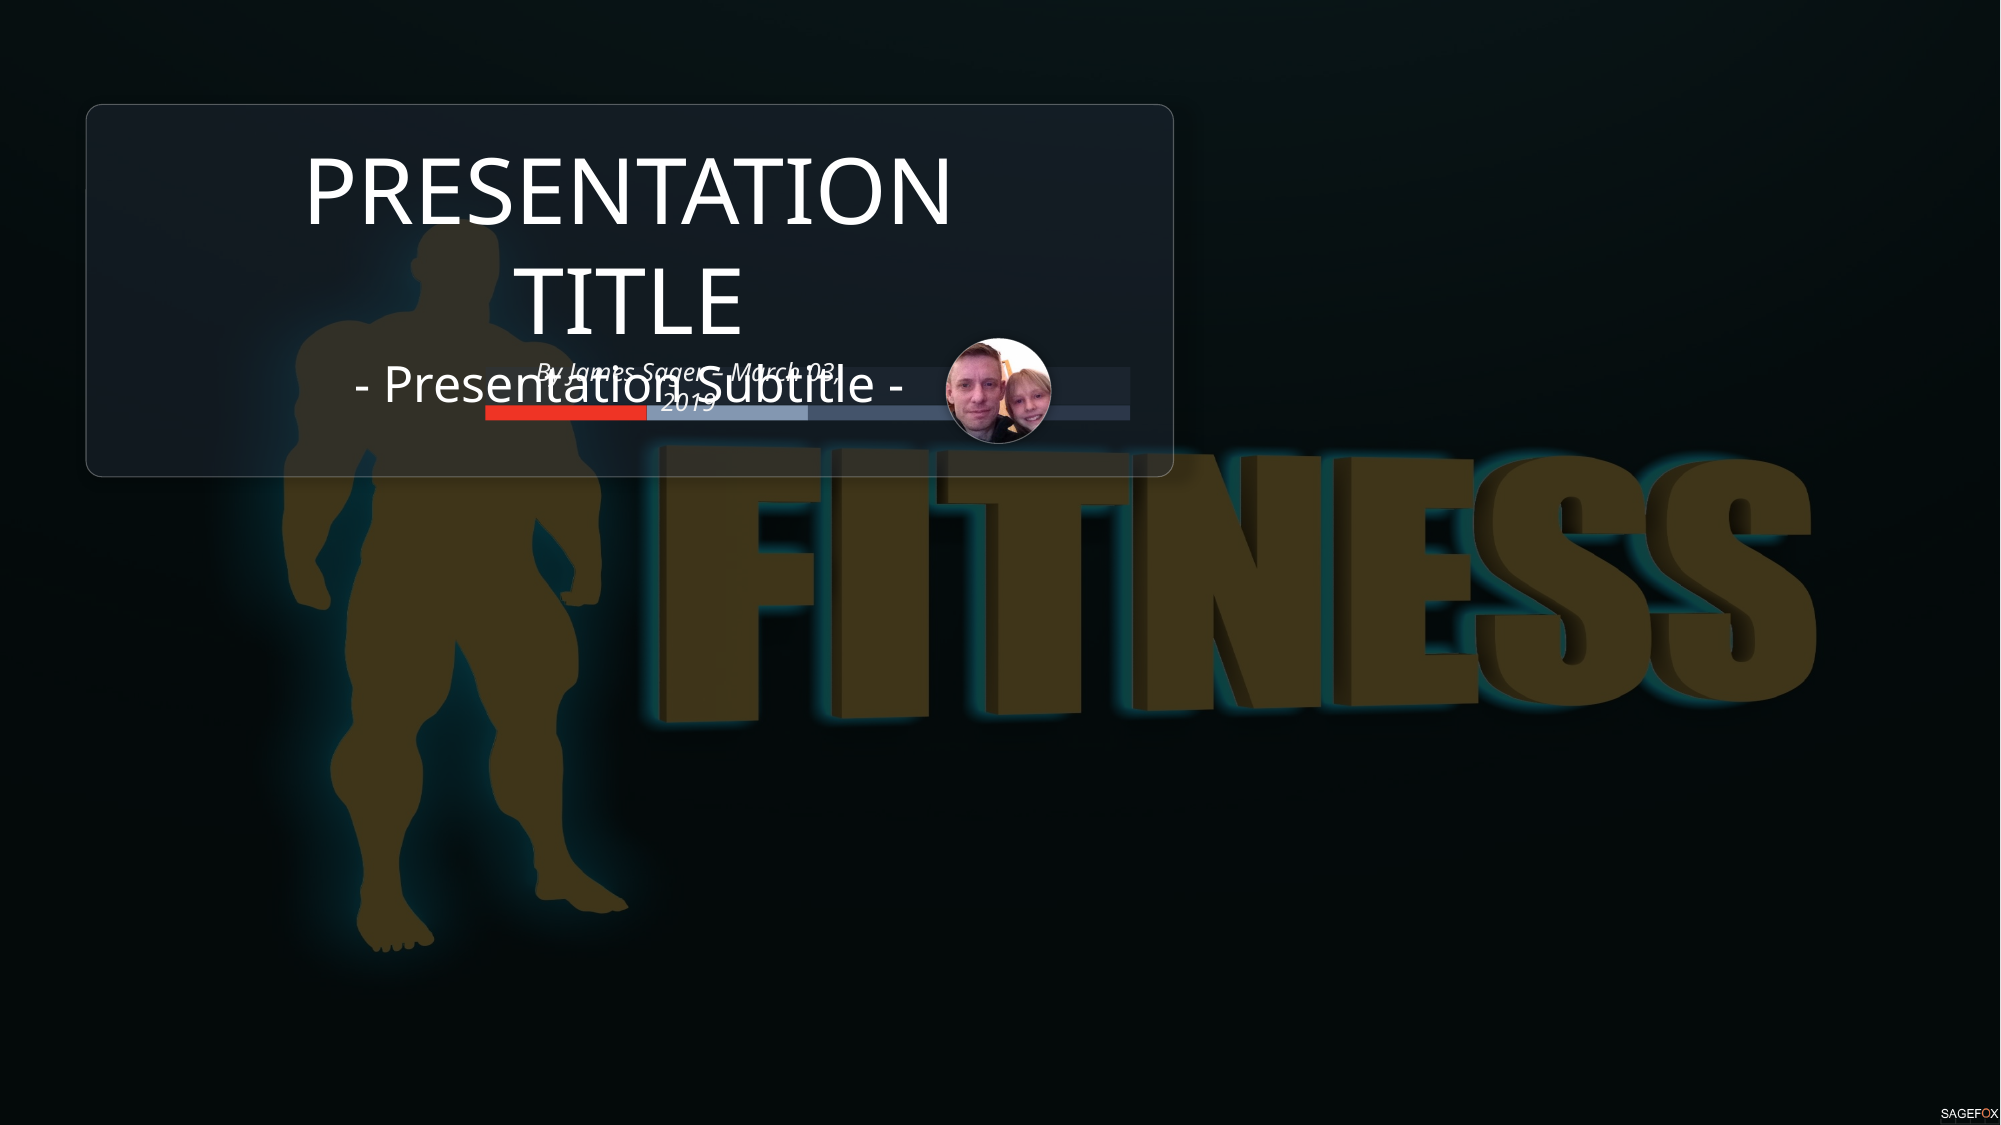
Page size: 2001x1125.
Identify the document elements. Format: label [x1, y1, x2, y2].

text_box [86, 104, 1174, 477]
picture [0, 0, 2001, 1125]
